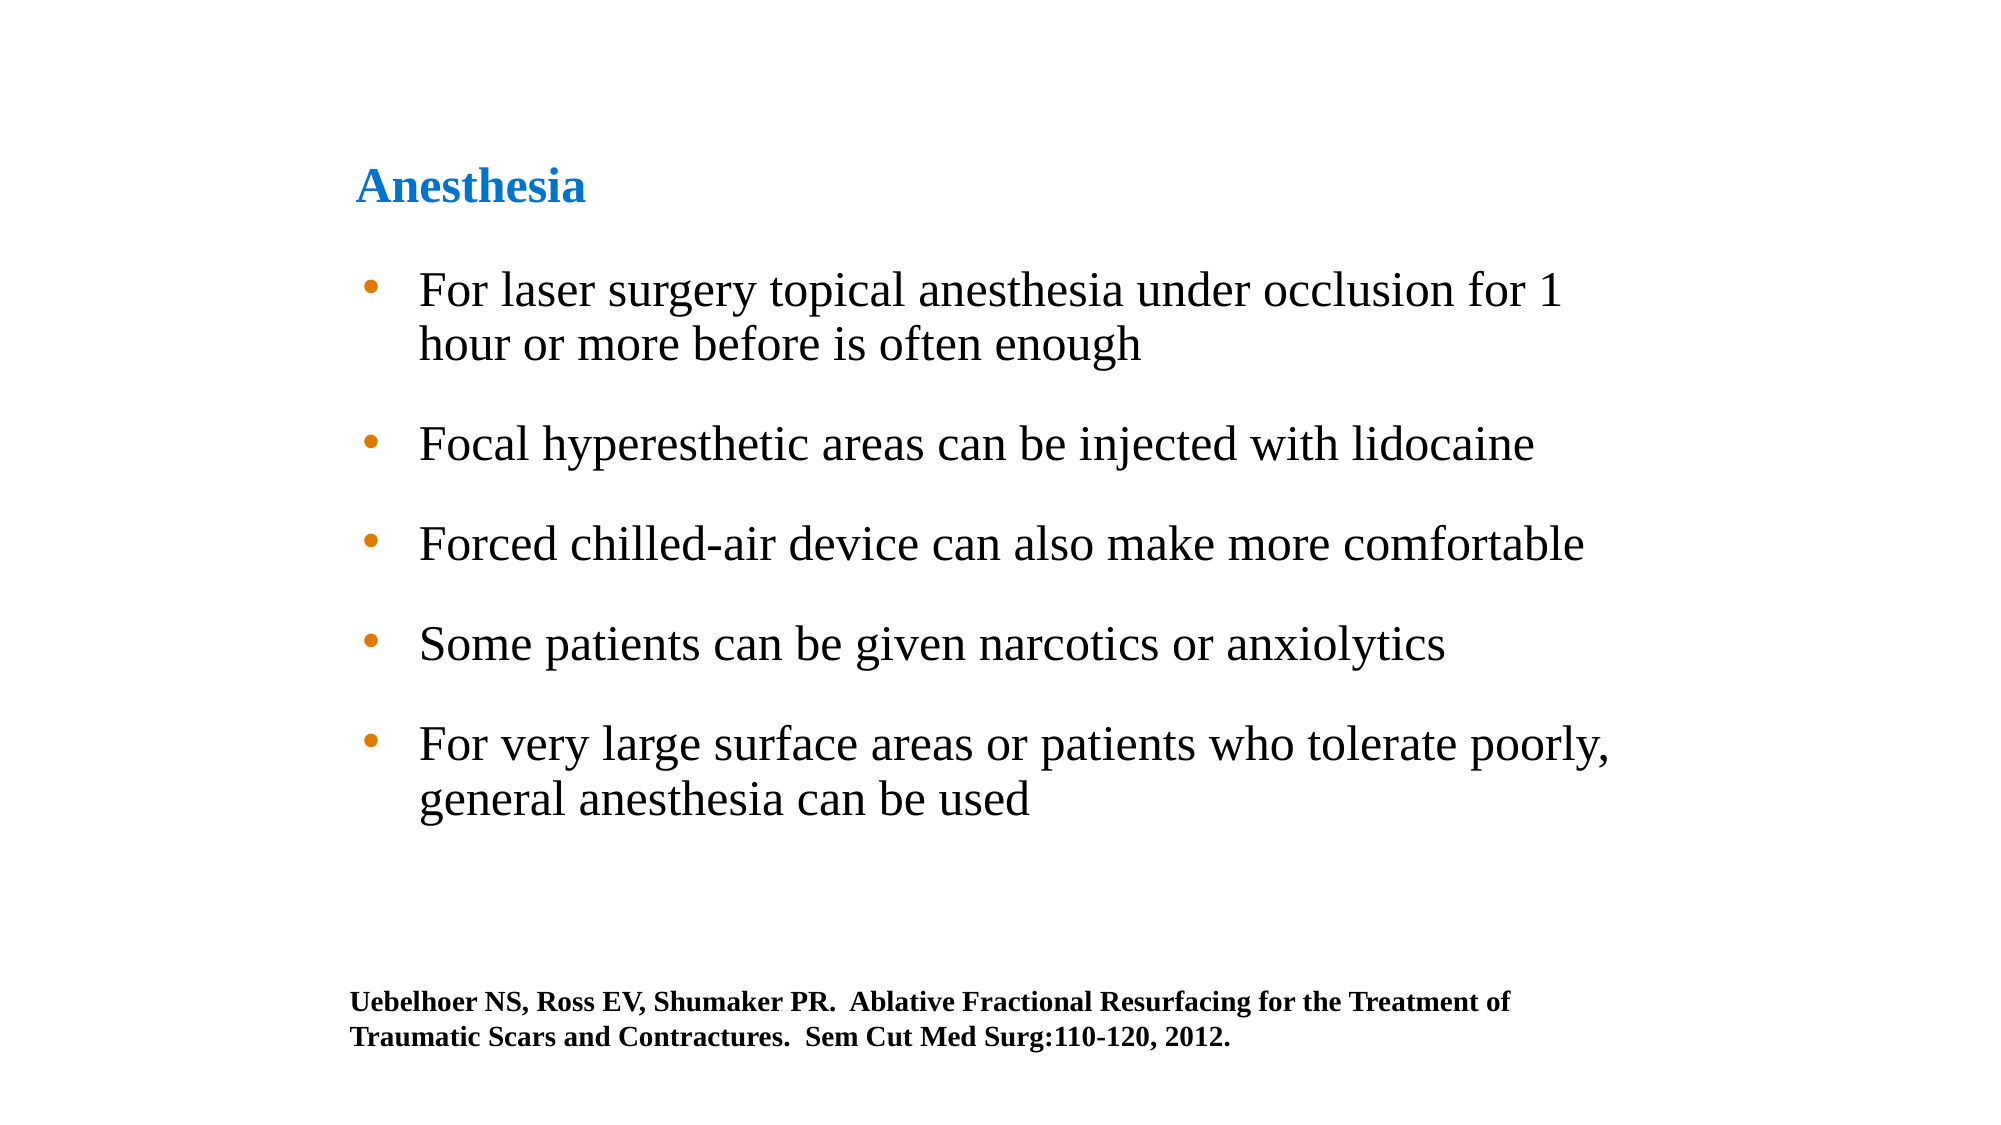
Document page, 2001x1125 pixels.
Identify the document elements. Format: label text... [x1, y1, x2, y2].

text_box Uebelhoer NS, Ross EV, Shumaker PR. Ablative Fractional Resurfacing for the Treatment of Traumatic Scars and Contractures. Sem Cut Med Surg:110-120, 2012. [334, 974, 1631, 1060]
list For laser surgery topical anesthesia under occlusion for 1 hour or more before is often enough Focal hyperesthetic areas can be injected with lidocaine Forced chilled-air device can also make more comfortable Some patients can be given narcotics or anxiolytics For very large surface areas or patients who tolerate poorly, general anesthesia can be used [362, 262, 1645, 938]
title Anesthesia [355, 24, 1631, 213]
